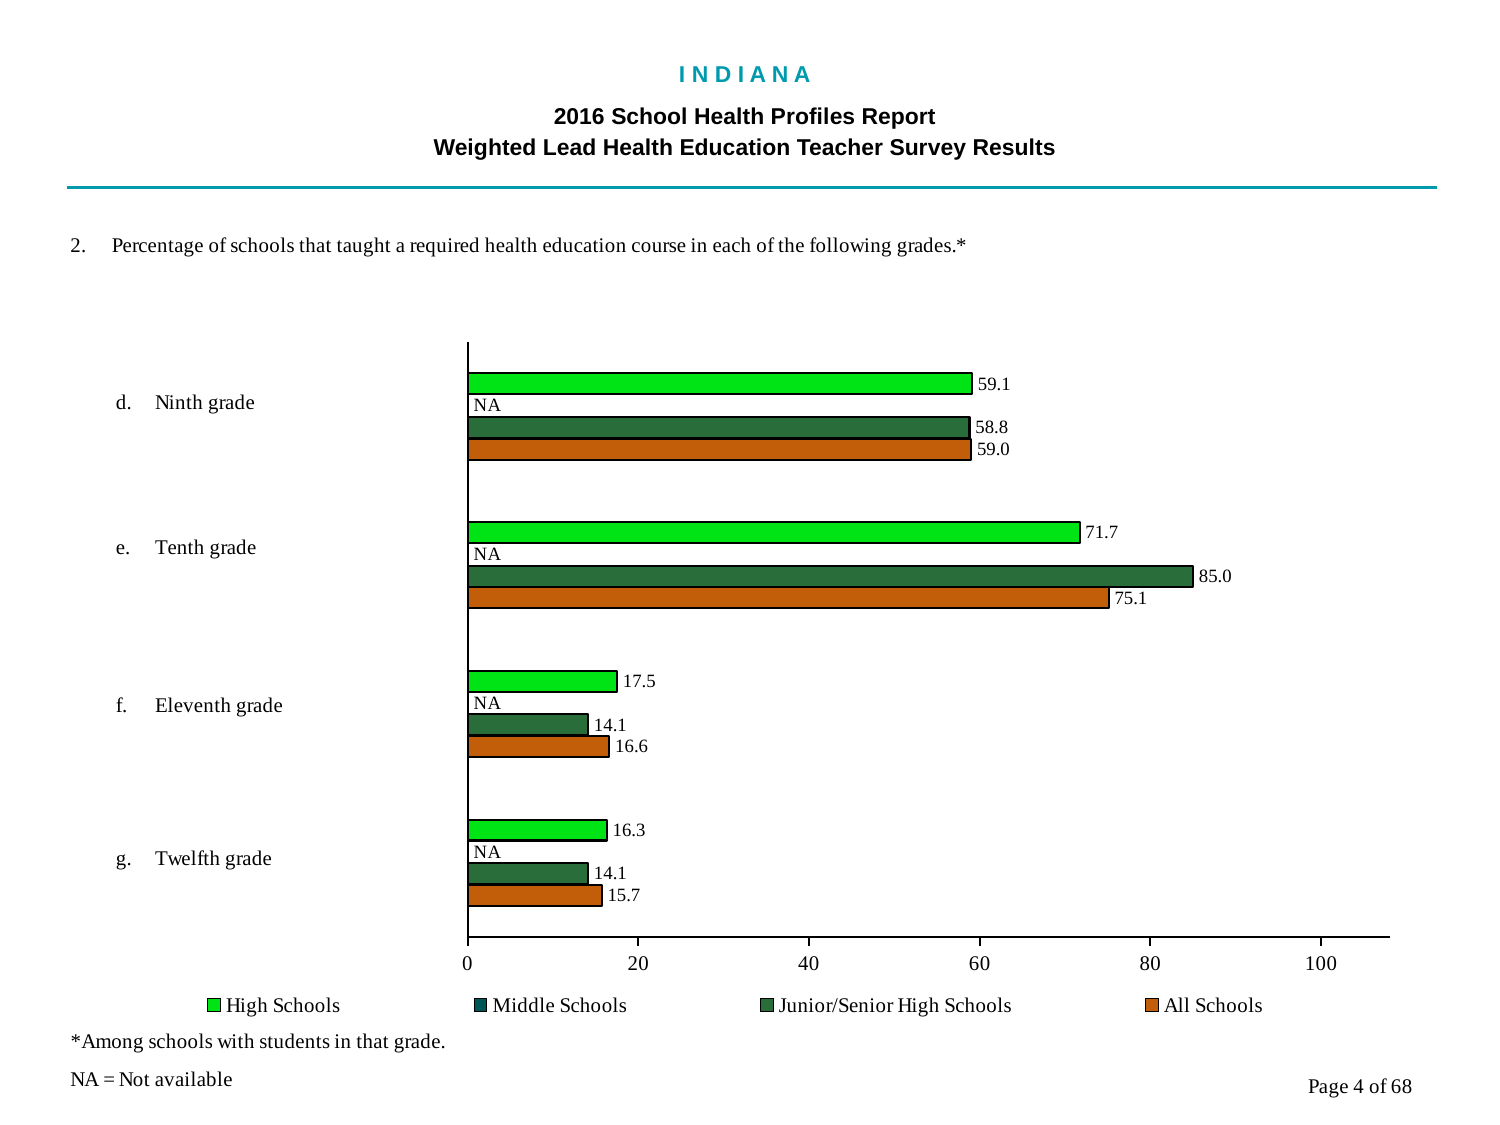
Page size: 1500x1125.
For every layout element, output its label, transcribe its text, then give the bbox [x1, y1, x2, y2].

text_box 2016 School Health Profiles Report [41, 93, 1448, 125]
chart [41, 208, 1449, 1105]
text_box Weighted Lead Health Education Teacher Survey Results [41, 125, 1448, 168]
text_box I N D I A N A [41, 52, 1448, 93]
